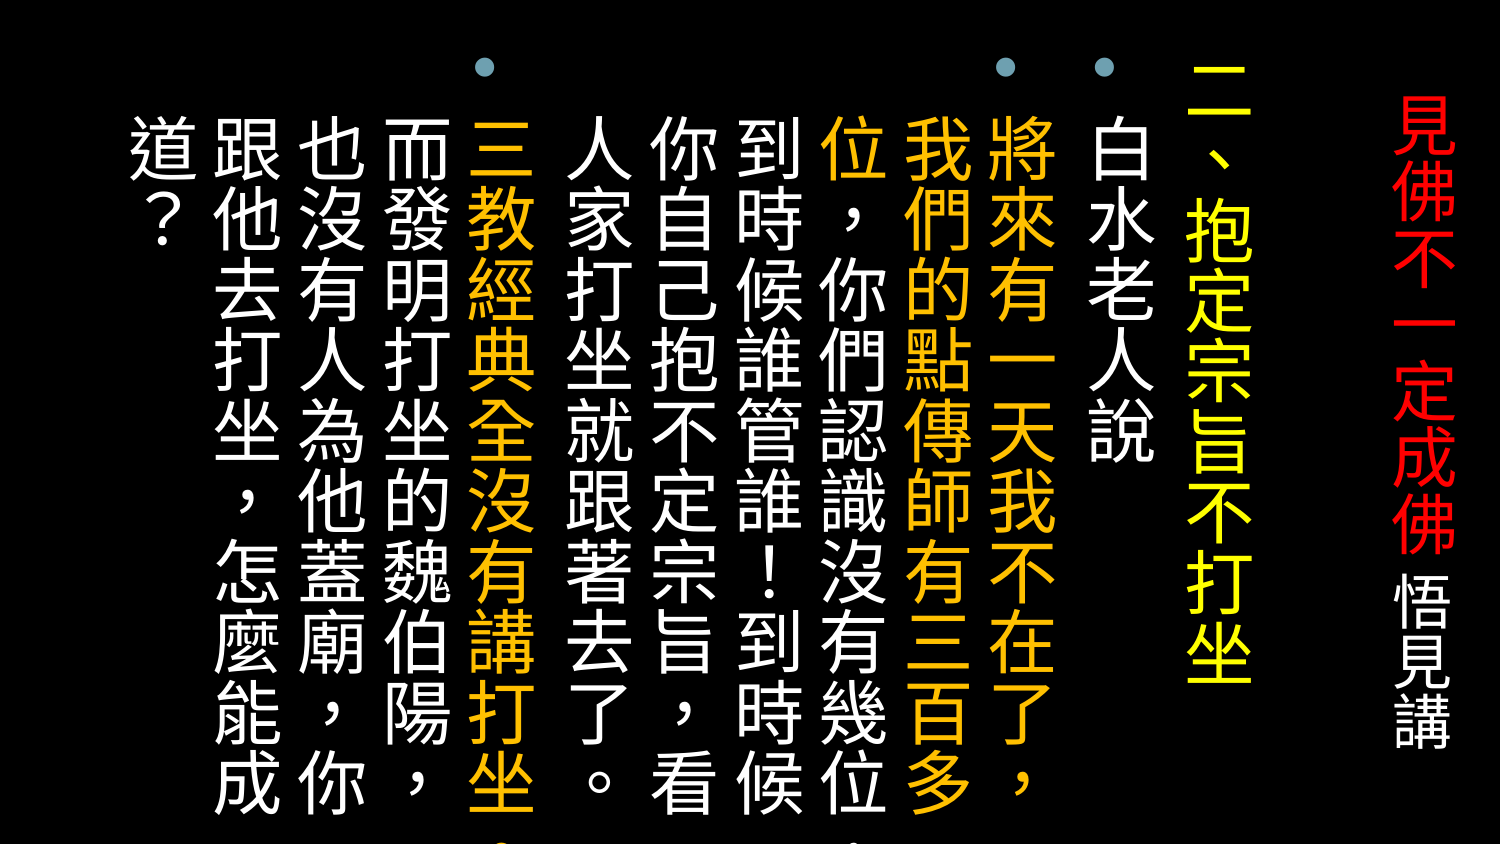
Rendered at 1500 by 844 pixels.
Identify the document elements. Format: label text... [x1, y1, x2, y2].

list 二、抱定宗旨不打坐 白水老人說 將來有一天我不在了，我們的點傳師有三百多位，你們認識沒有幾位，到時候誰管誰！到時候你自己抱不定宗旨，看人家打坐就跟著去了。 三教經典全沒有講打坐。而發明打坐的魏伯陽，也沒有人為他蓋廟，你跟他去打坐，怎麼能成道？ [29, 33, 1329, 836]
title 見佛不一定成佛 悟見講 [1374, 21, 1471, 823]
